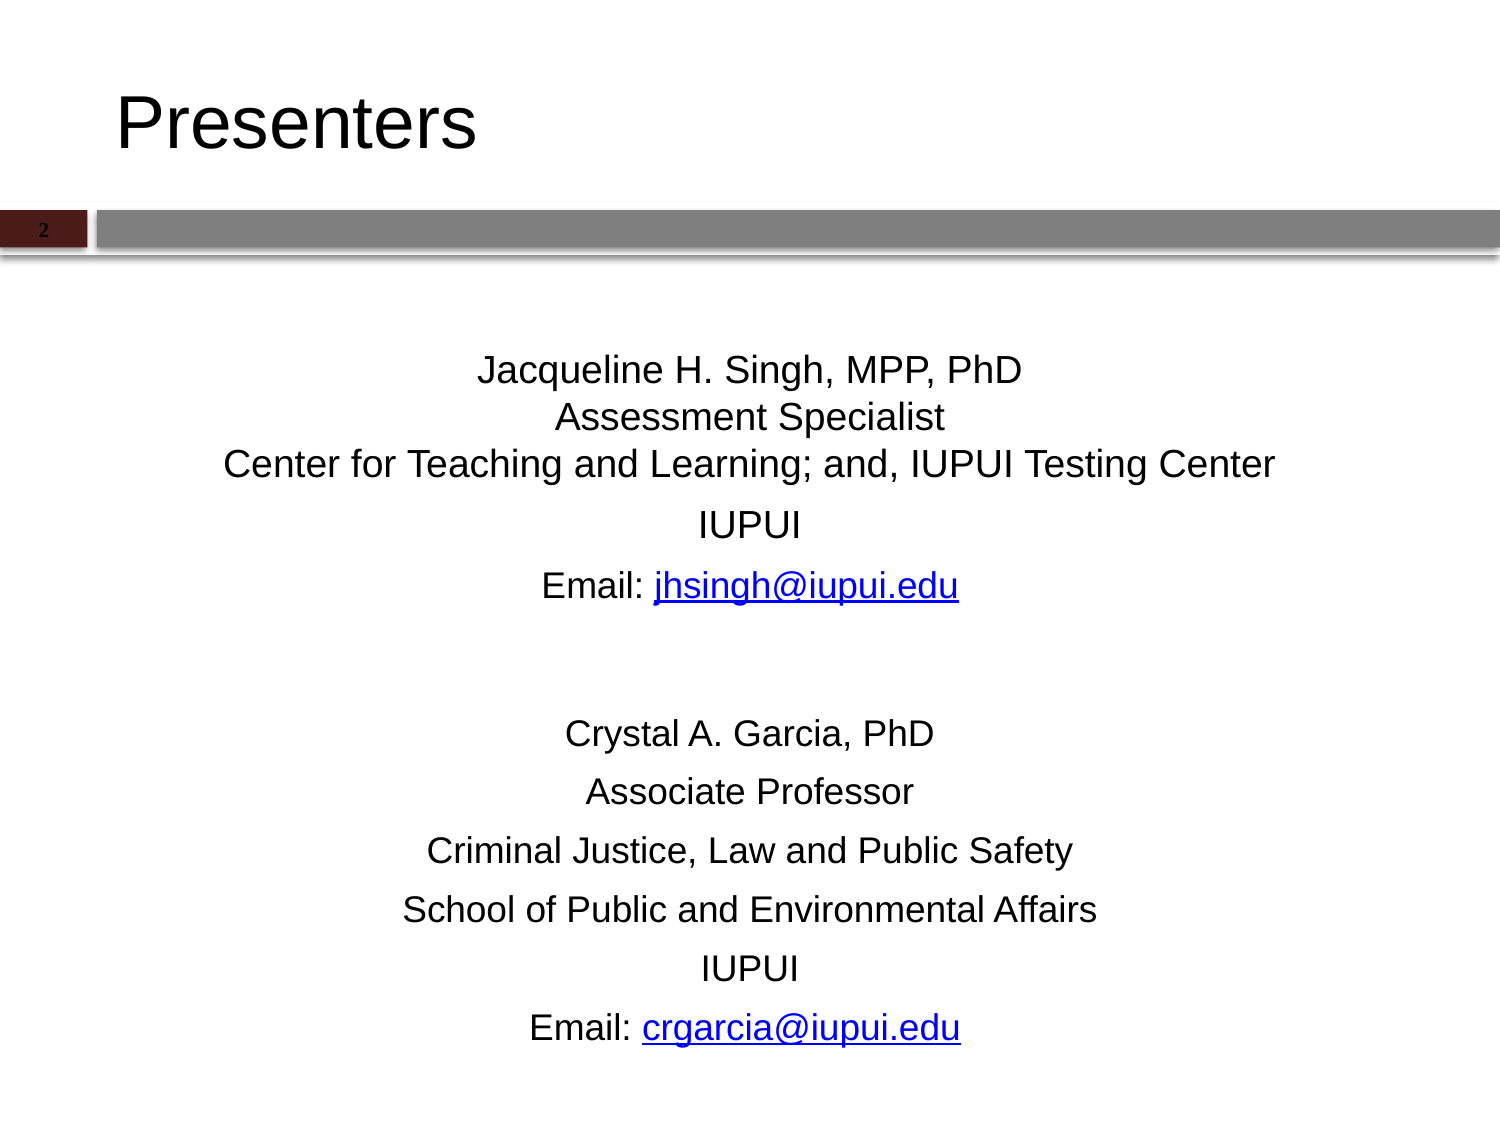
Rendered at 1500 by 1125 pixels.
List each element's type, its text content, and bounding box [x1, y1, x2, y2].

slide_number 2 [0, 208, 88, 249]
title Presenters [100, 37, 1438, 200]
list Jacqueline H. Singh, MPP, PhD Assessment Specialist Center for Teaching and Learning; and, IUPUI Testing Center IUPUI Email: jhsingh@iupui.edu Crystal A. Garcia, PhD Associate Professor Criminal Justice, Law and Public Safety School of Public and Environmental Affairs IUPUI Email: crgarcia@iupui.edu [75, 337, 1425, 1063]
